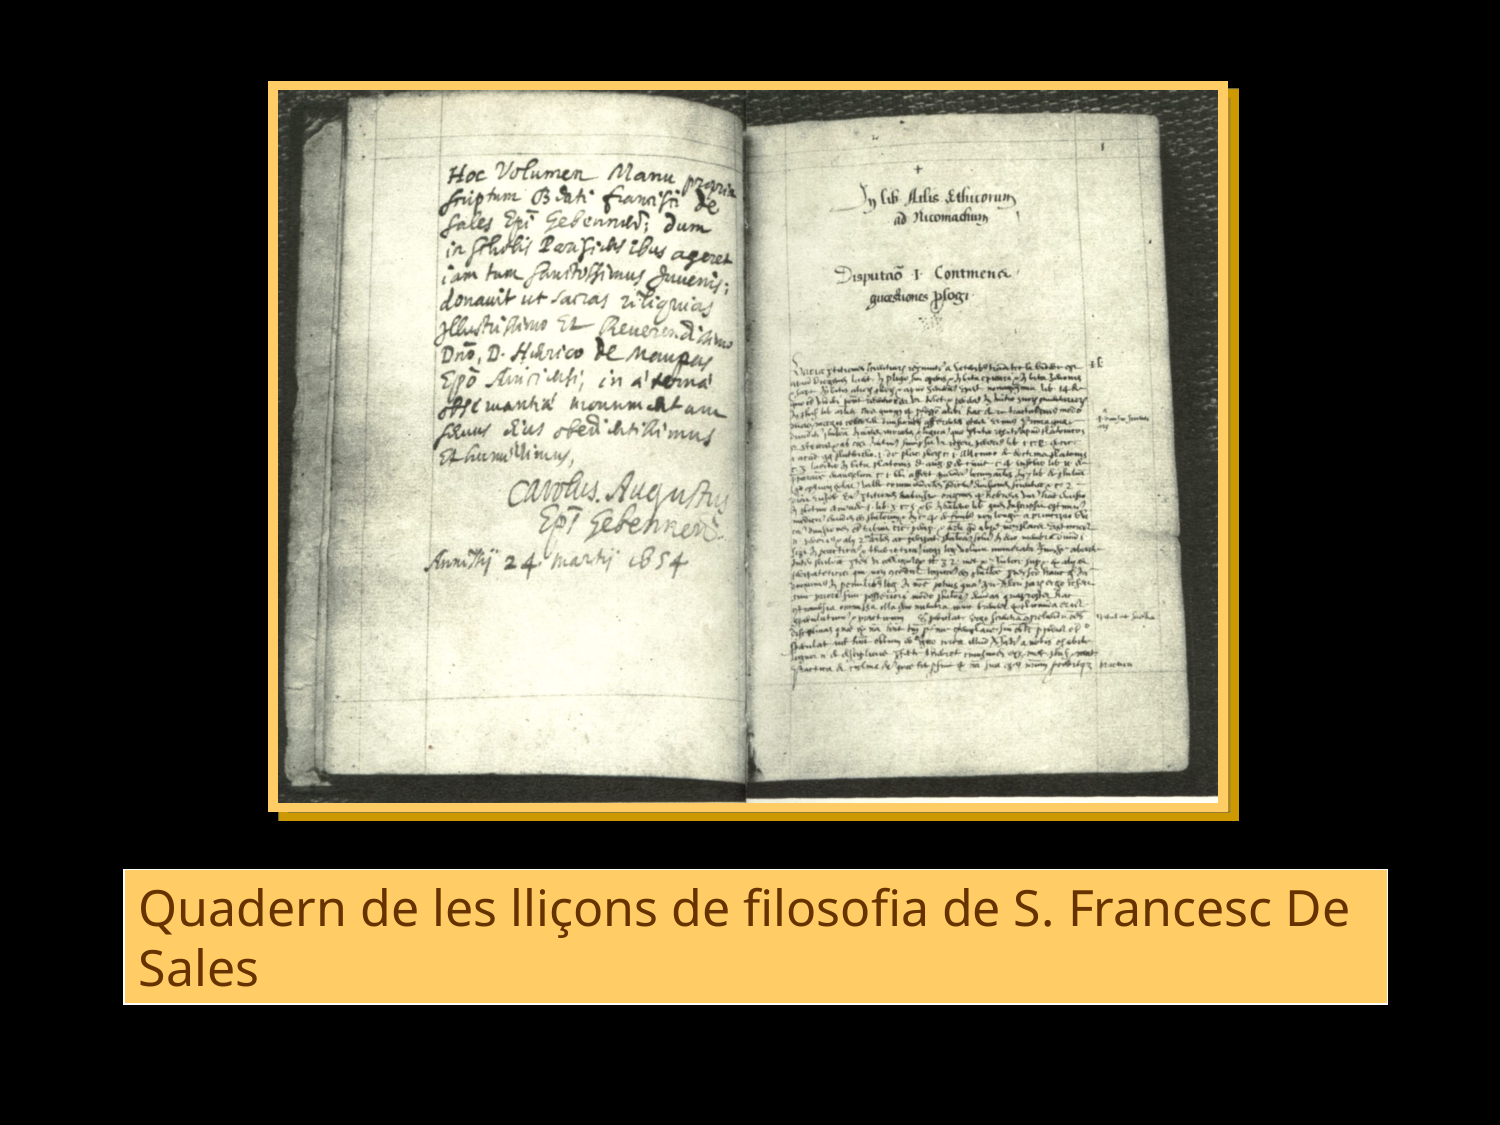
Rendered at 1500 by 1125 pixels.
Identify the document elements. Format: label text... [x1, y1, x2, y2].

text_box Quadern de les lliçons de filosofia de S. Francesc De Sales [123, 869, 1388, 1005]
picture [277, 89, 1219, 803]
